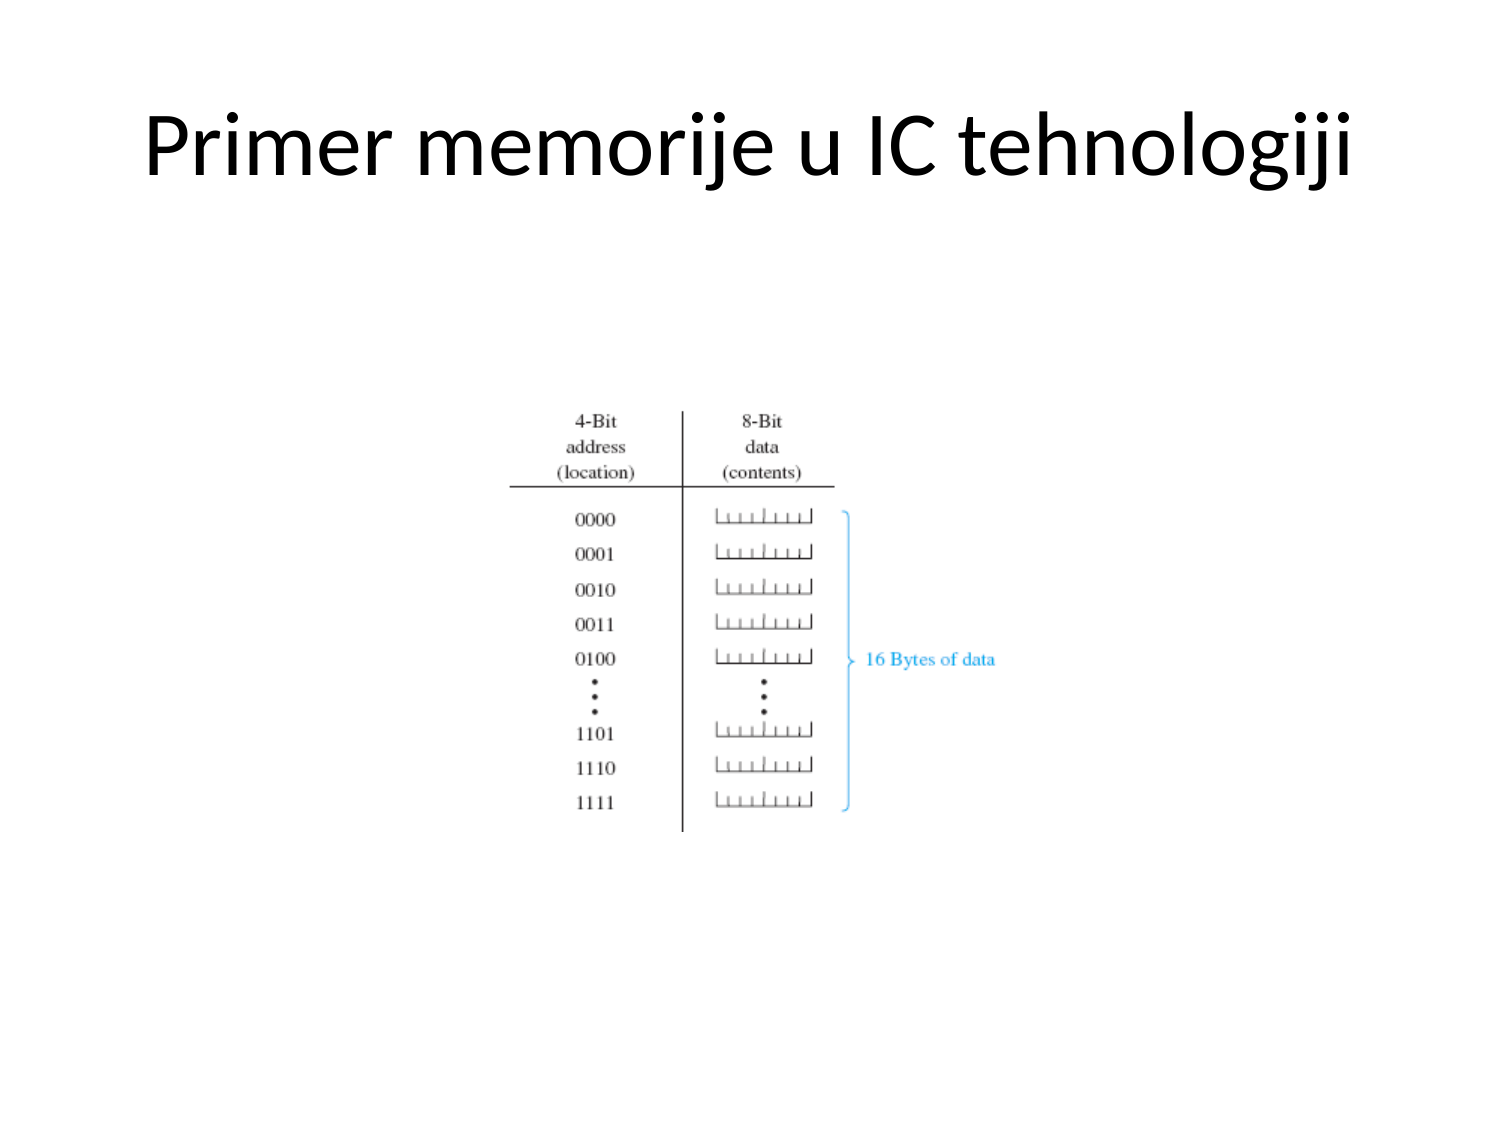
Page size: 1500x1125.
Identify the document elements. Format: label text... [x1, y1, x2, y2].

title Primer memorije u IC tehnologiji [75, 45, 1425, 233]
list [474, 362, 1013, 832]
